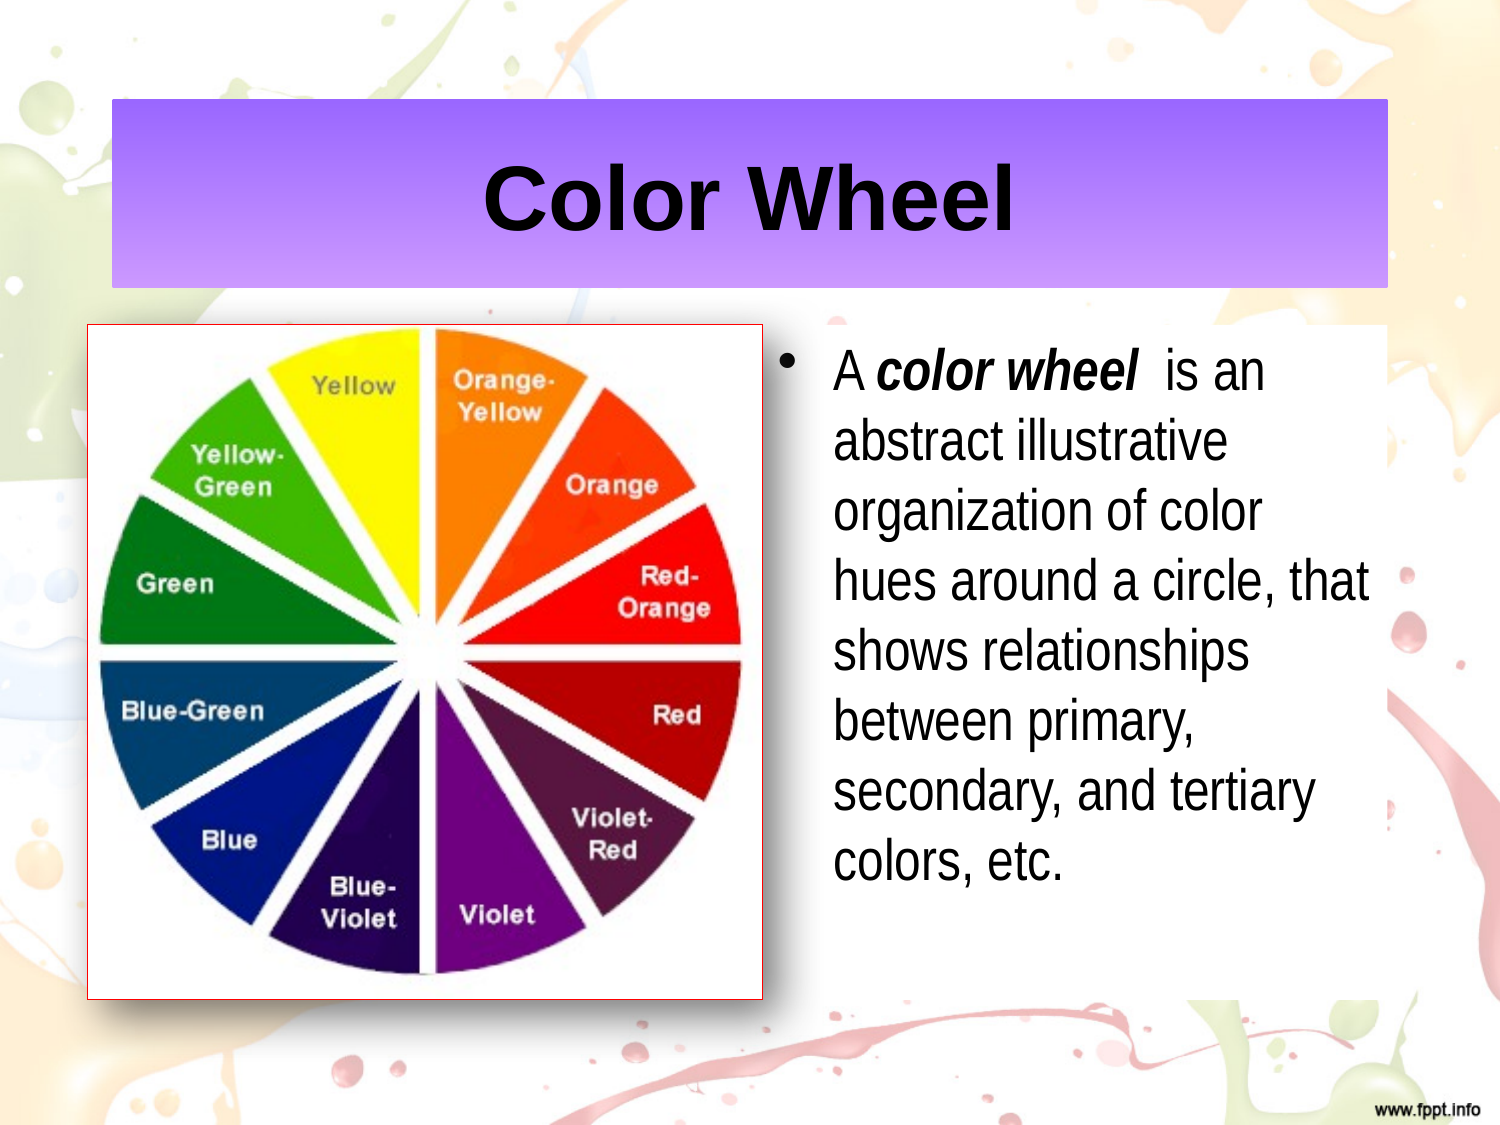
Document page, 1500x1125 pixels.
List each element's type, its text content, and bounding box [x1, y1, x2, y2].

list A color wheel is an abstract illustrative organization of color hues around a circle, that shows relationships between primary, secondary, and tertiary colors, etc. [795, 324, 1388, 1000]
picture [0, 0, 1500, 1125]
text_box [87, 324, 763, 1000]
title Color Wheel [112, 99, 1388, 288]
